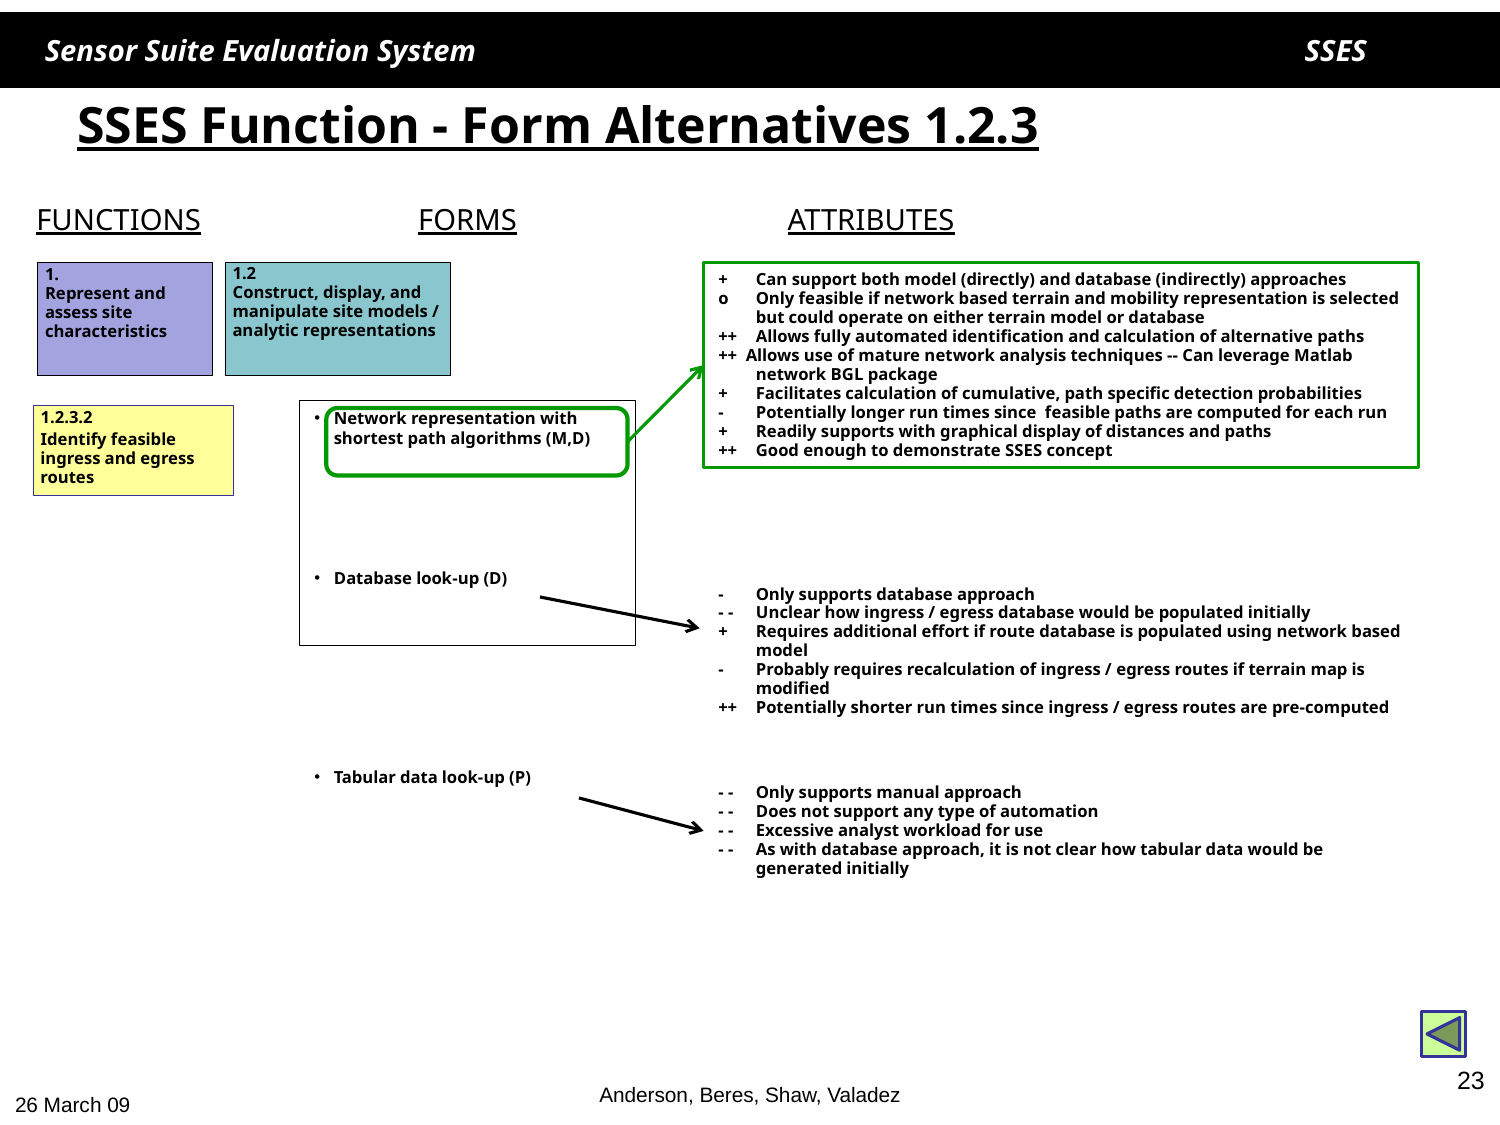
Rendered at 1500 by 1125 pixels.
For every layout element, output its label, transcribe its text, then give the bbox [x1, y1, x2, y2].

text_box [4, 193, 1040, 245]
slide_number 23 [1149, 1056, 1500, 1125]
text_box [1420, 1009, 1467, 1059]
text_box Network representation with shortest path algorithms (M,D) Database look-up (D) Tabular data look-up (P) [299, 400, 636, 645]
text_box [578, 797, 704, 832]
text_box + Can support both model (directly) and database (indirectly) approaches o Only feasible if network based terrain and mobility representation is selected but could operate on either terrain model or database ++ Allows fully automated identification and calculation of alternative paths ++ Allows use of mature network analysis techniques -- Can leverage Matlab network BGL package + Facilitates calculation of cumulative, path specific detection probabilities - Potentially longer run times since feasible paths are computed for each run + Readily supports with graphical display of distances and paths ++ Good enough to demonstrate SSES concept [703, 262, 1419, 468]
text_box 1.2.3.2 Identify feasible ingress and egress routes [31, 403, 235, 497]
text_box - Only supports database approach - - Unclear how ingress / egress database would be populated initially + Requires additional effort if route database is populated using network based model - Probably requires recalculation of ingress / egress routes if terrain map is modified ++ Potentially shorter run times since ingress / egress routes are pre-computed [703, 577, 1419, 725]
title SSES Function - Form Alternatives 1.2.3 [61, 73, 1413, 174]
text_box 1.2 Construct, display, and manipulate site models / analytic representations [224, 262, 450, 375]
text_box 1. Represent and assess site characteristics [37, 262, 213, 375]
text_box - - Only supports manual approach - - Does not support any type of automation - - Excessive analyst workload for use - - As with database approach, it is not clear how tabular data would be generated initially [703, 776, 1419, 886]
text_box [539, 596, 700, 629]
text_box [324, 405, 630, 478]
footer Anderson, Beres, Shaw, Valadez [472, 1061, 1028, 1115]
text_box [627, 404, 704, 442]
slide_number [0, 1084, 236, 1125]
